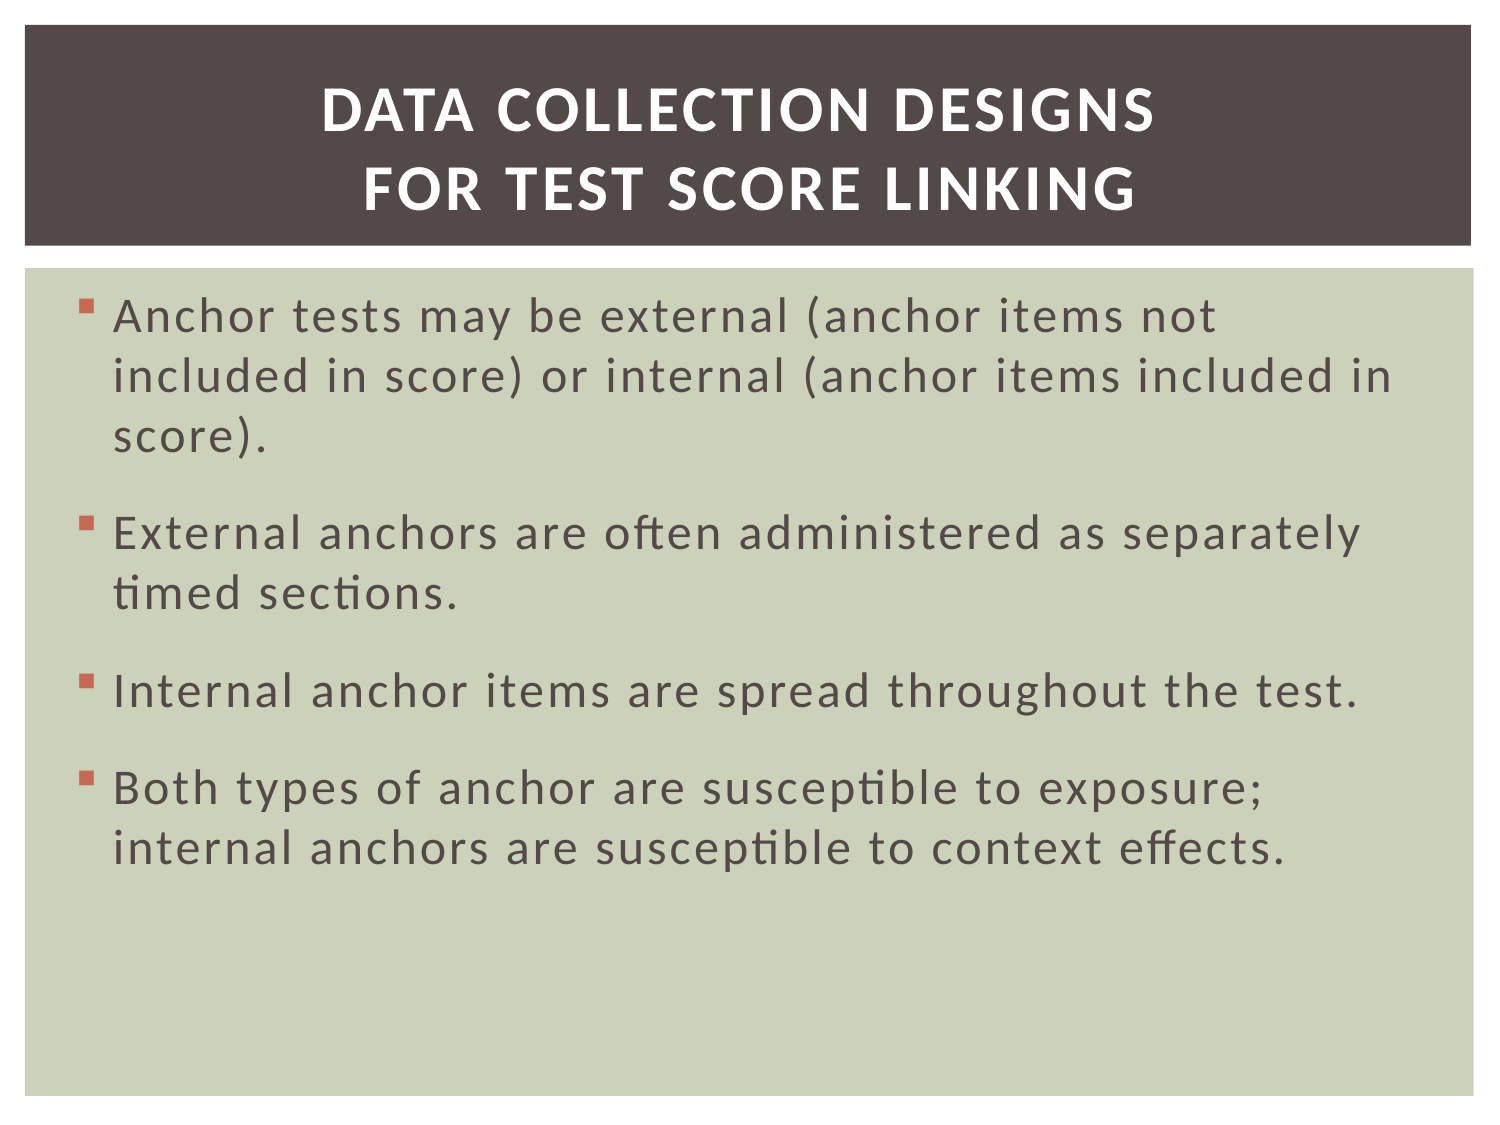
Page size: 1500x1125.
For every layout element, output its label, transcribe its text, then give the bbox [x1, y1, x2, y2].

list Anchor tests may be external (anchor items not included in score) or internal (anchor items included in score). External anchors are often administered as separately timed sections. Internal anchor items are spread throughout the test. Both types of anchor are susceptible to exposure; internal anchors are susceptible to context effects. [59, 275, 1423, 1018]
title Data Collection Designs for Test Score Linking [62, 58, 1438, 232]
